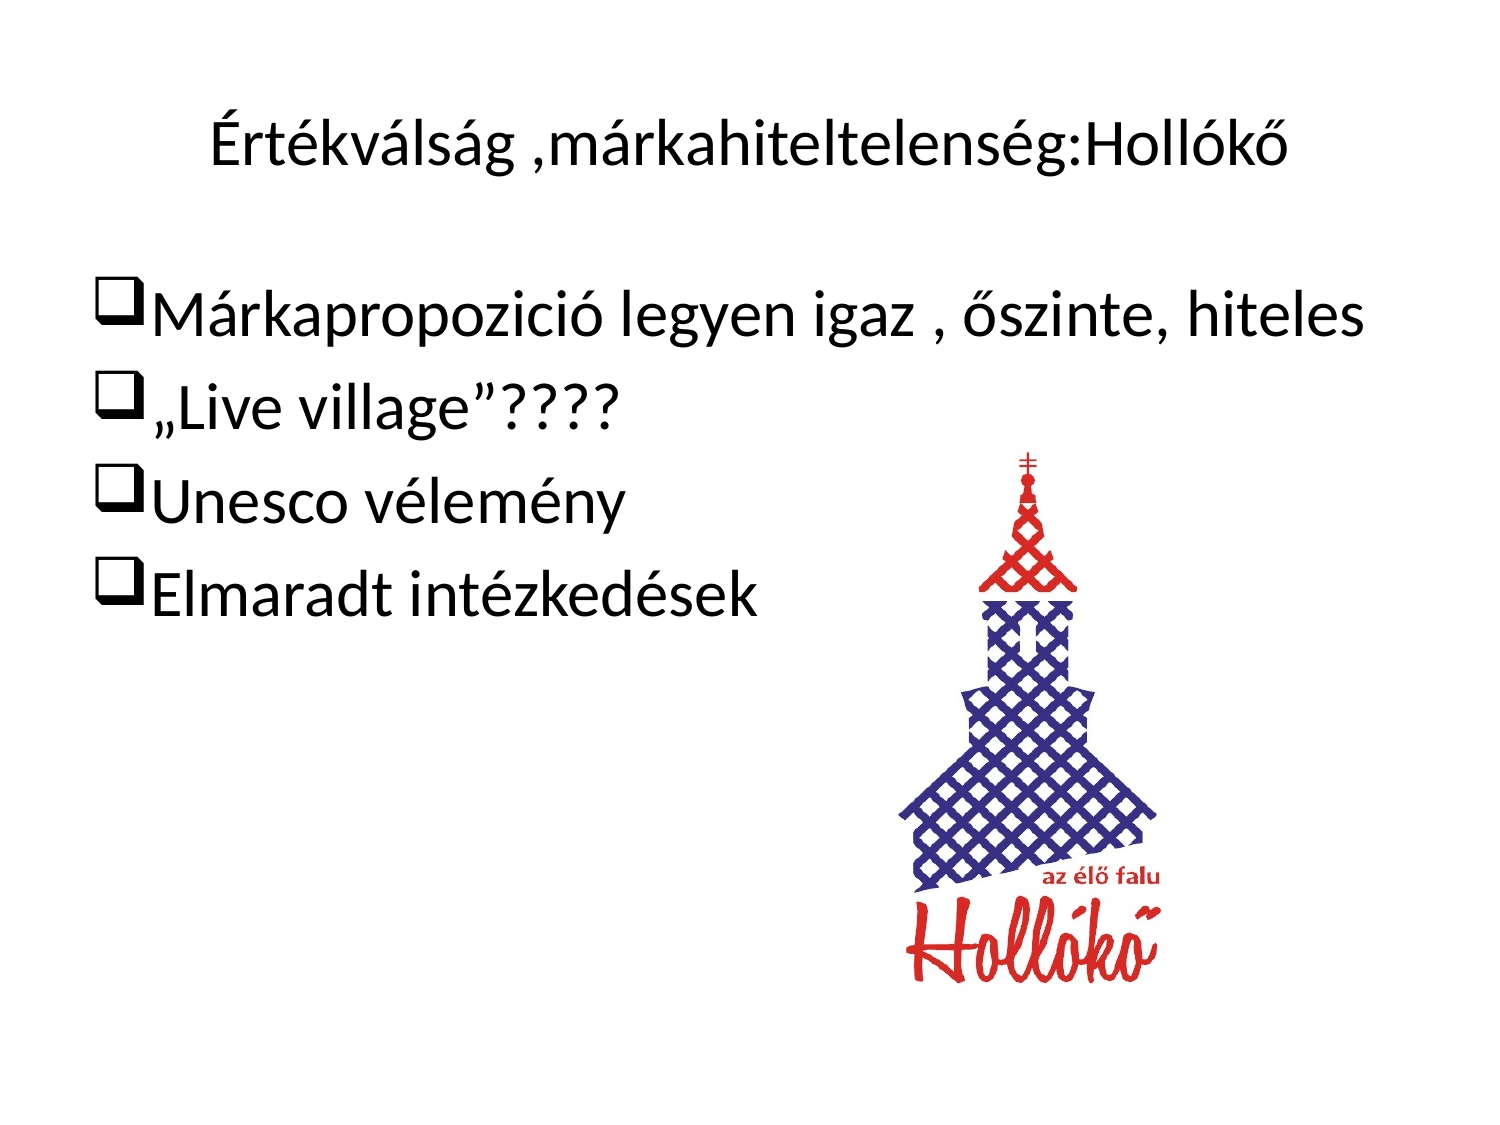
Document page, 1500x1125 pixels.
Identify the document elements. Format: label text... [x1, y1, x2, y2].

picture [856, 444, 1223, 1000]
list Márkapropozició legyen igaz , őszinte, hiteles „Live village”???? Unesco vélemény Elmaradt intézkedések [75, 262, 1425, 1005]
title Értékválság ,márkahiteltelenség:Hollókő [75, 45, 1425, 233]
